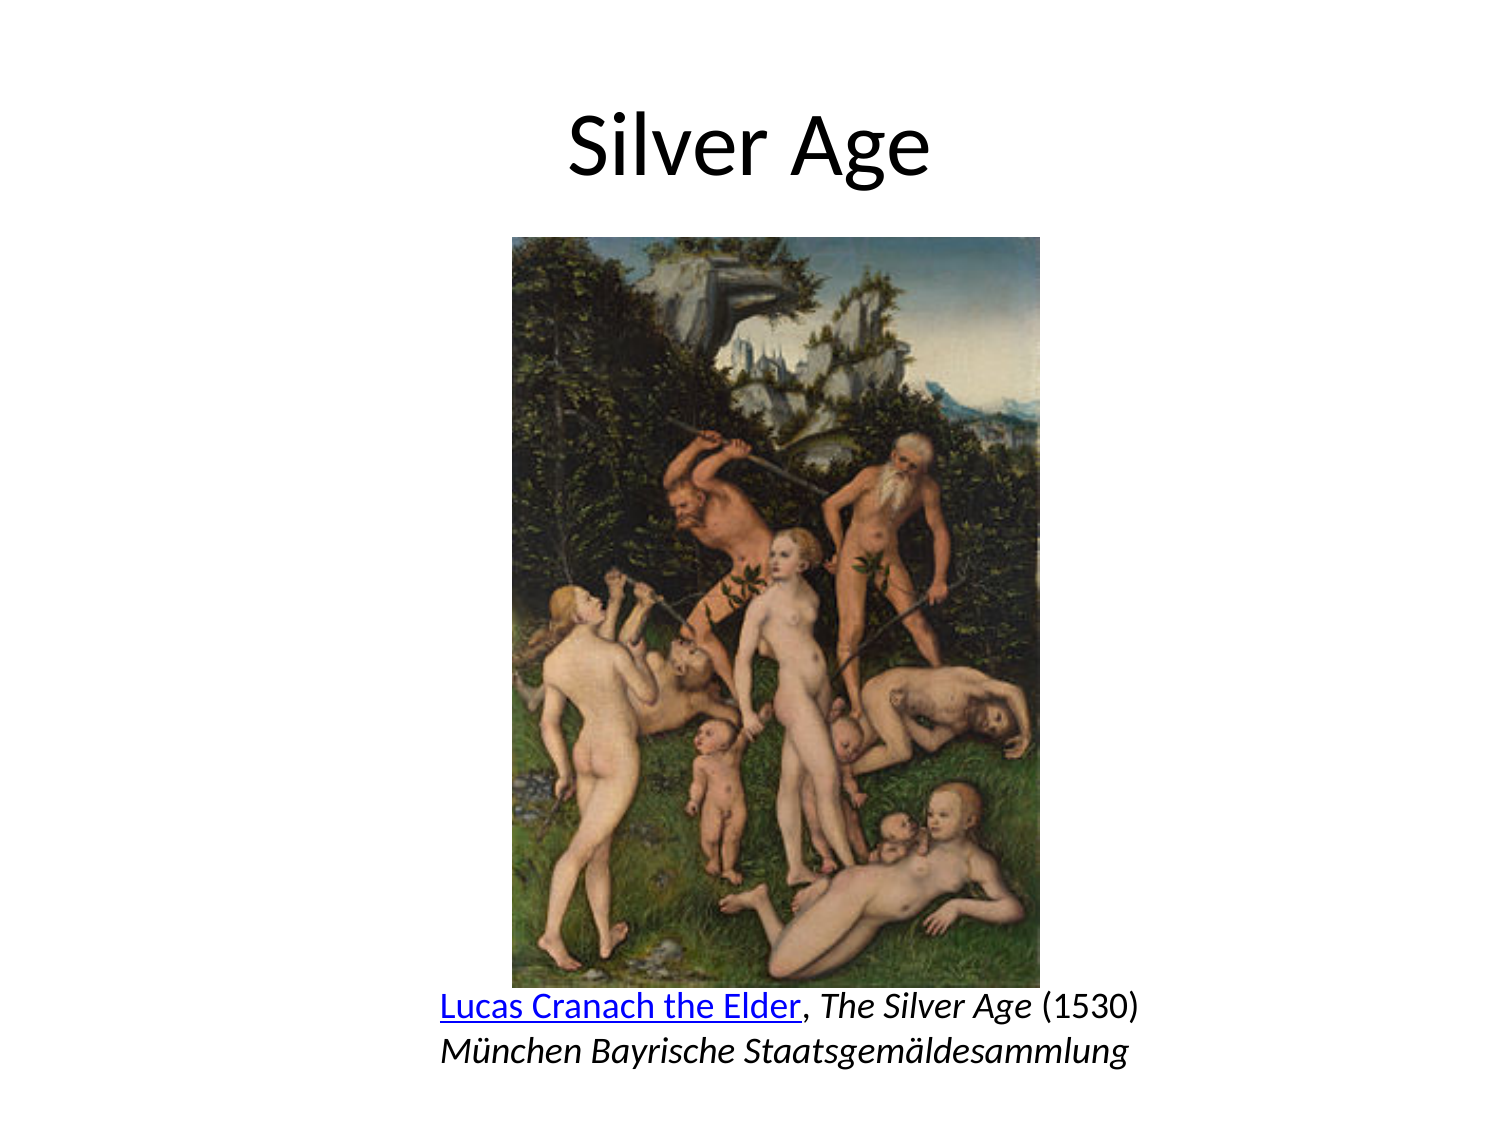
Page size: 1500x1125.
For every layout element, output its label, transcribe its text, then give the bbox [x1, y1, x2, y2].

picture [512, 237, 1040, 988]
title Silver Age [75, 45, 1425, 233]
text_box Lucas Cranach the Elder, The Silver Age (1530) München Bayrische Staatsgemäldesammlung [424, 973, 1175, 1079]
